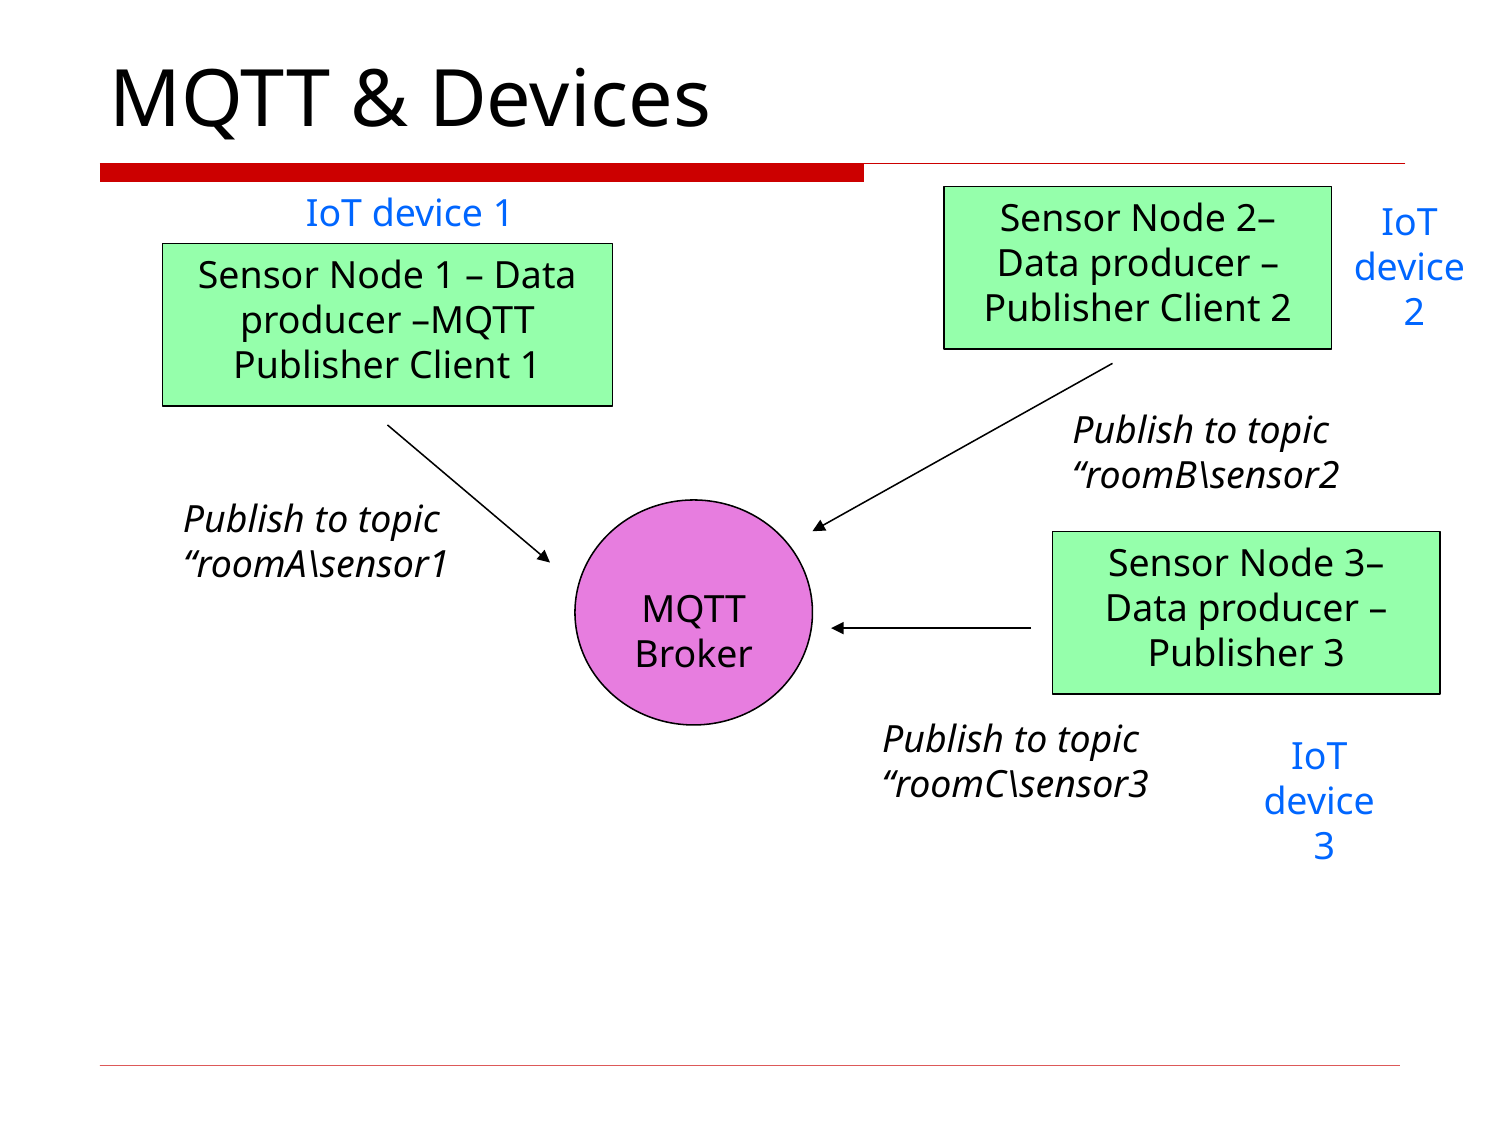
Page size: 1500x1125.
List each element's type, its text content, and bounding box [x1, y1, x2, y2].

text_box MQTT Broker [574, 499, 813, 725]
text_box Sensor Node 1 – Data producer –MQTT Publisher Client 1 [162, 243, 613, 407]
title MQTT & Devices [93, 12, 1407, 151]
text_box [812, 363, 1113, 532]
text_box Publish to topic “roomC\sensor3 [866, 708, 1165, 813]
text_box Sensor Node 2– Data producer –Publisher Client 2 [944, 186, 1332, 349]
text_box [387, 424, 551, 563]
text_box Publish to topic “roomB\sensor2 [1116, 398, 1355, 503]
text_box Publish to topic “roomA\sensor1 [168, 487, 465, 593]
text_box IoT device 2 [1338, 190, 1490, 386]
text_box IoT device 3 [1241, 724, 1407, 920]
text_box IoT device 1 [291, 181, 530, 287]
text_box Sensor Node 3– Data producer –Publisher 3 [1052, 531, 1441, 694]
